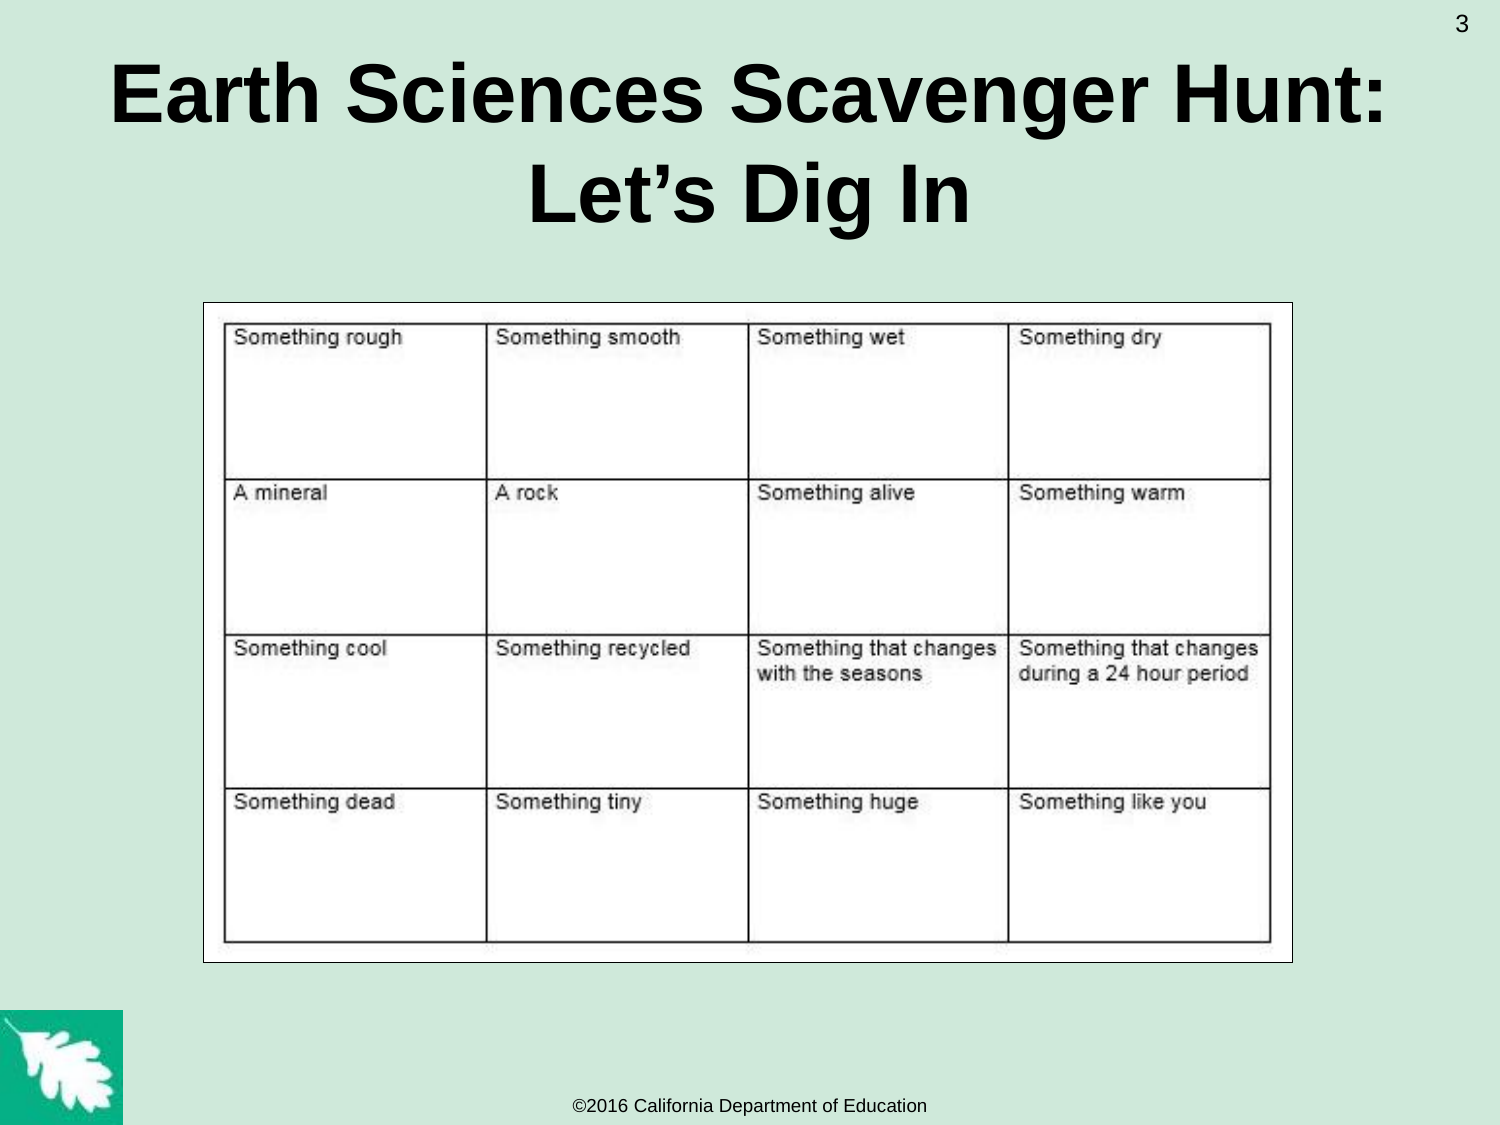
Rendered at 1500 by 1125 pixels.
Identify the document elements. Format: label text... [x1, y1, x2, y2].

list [202, 302, 1294, 963]
picture [0, 1010, 123, 1125]
title Earth Sciences Scavenger Hunt: Let’s Dig In [75, 45, 1425, 233]
slide_number 3 [1425, 0, 1500, 60]
